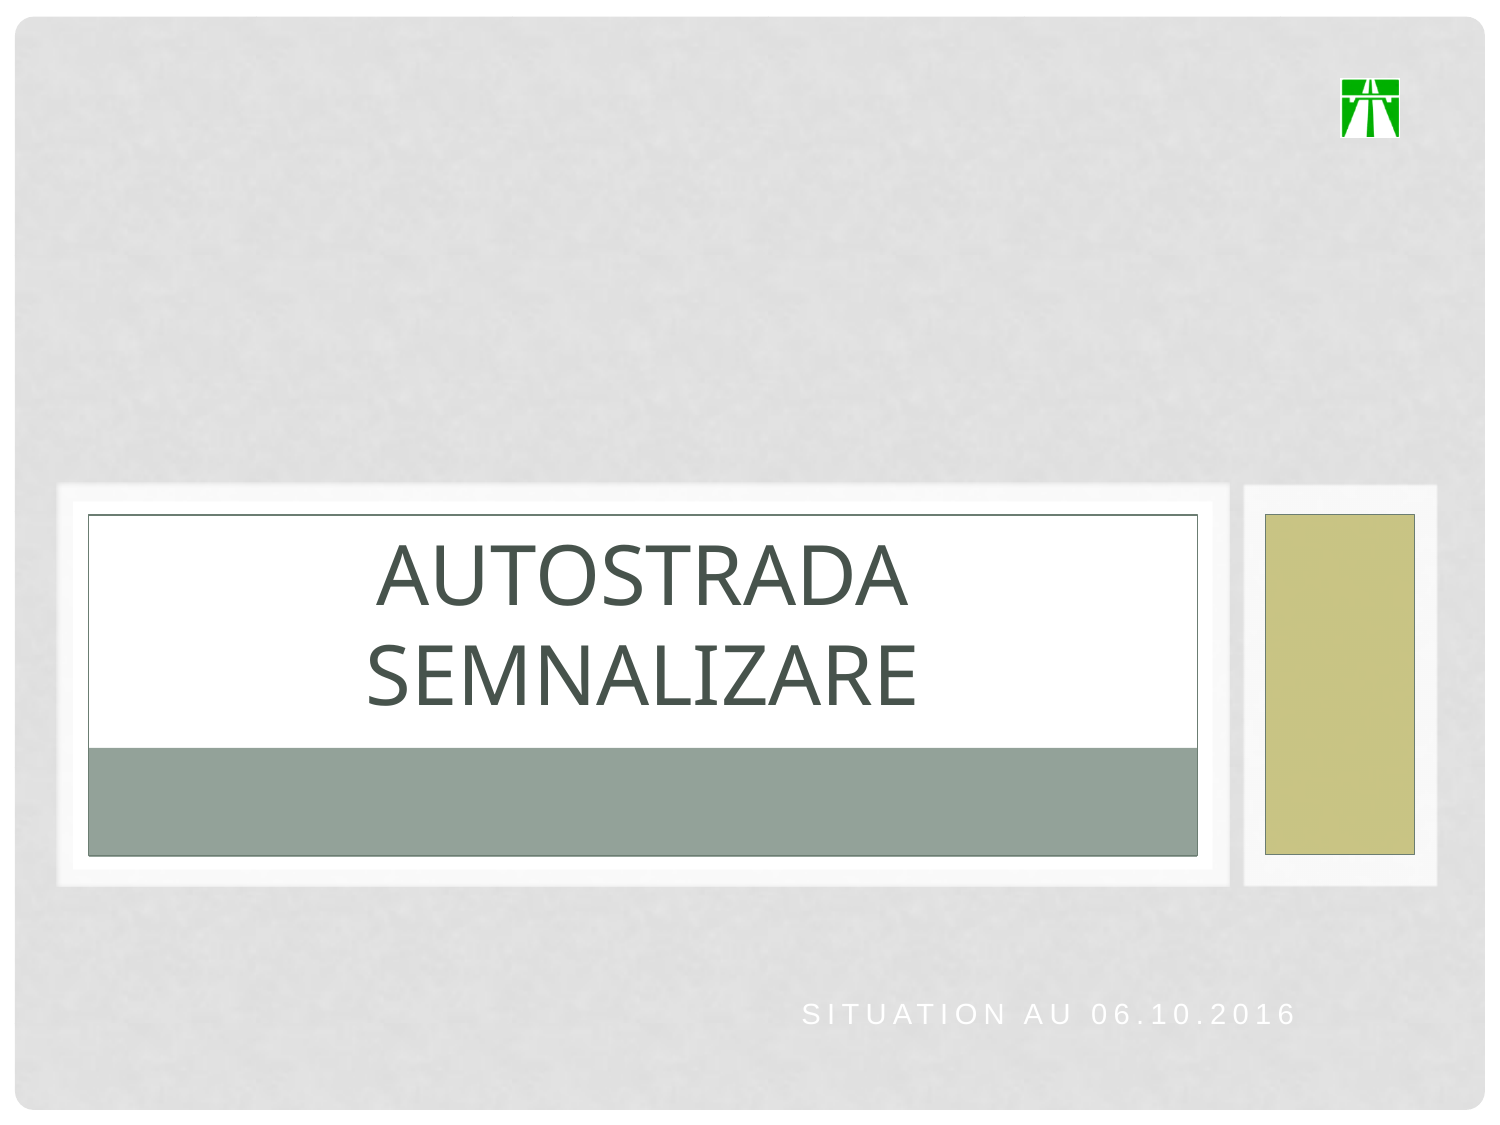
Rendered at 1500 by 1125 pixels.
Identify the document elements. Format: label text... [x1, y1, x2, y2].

picture [1339, 77, 1400, 138]
title AUTOSTRADA Semnalizare [99, 529, 1187, 730]
subtitle Situation au 06.10.2016 [702, 987, 1394, 1053]
